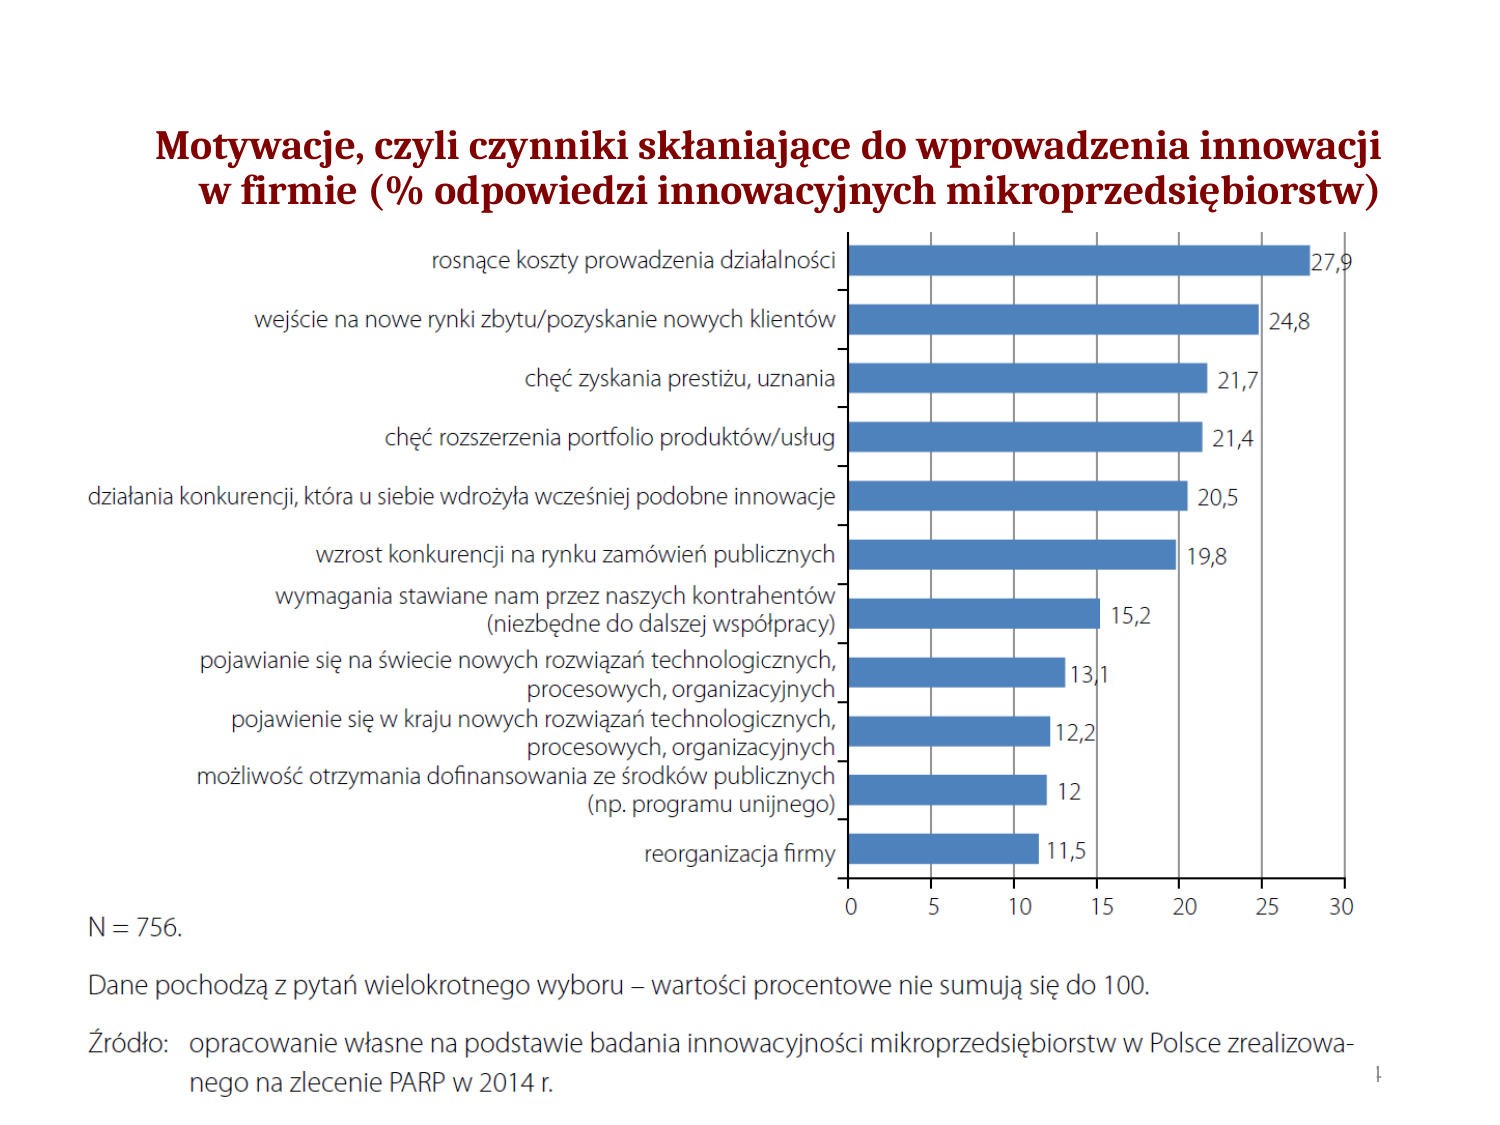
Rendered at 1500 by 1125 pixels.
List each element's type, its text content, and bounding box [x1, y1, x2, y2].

picture [64, 232, 1377, 1099]
slide_number 64 [1059, 1042, 1397, 1103]
title Motywacje, czyli czynniki skłaniające do wprowadzenia innowacji w firmie (% odpowiedzi innowacyjnych mikroprzedsiębiorstw) [103, 59, 1397, 278]
